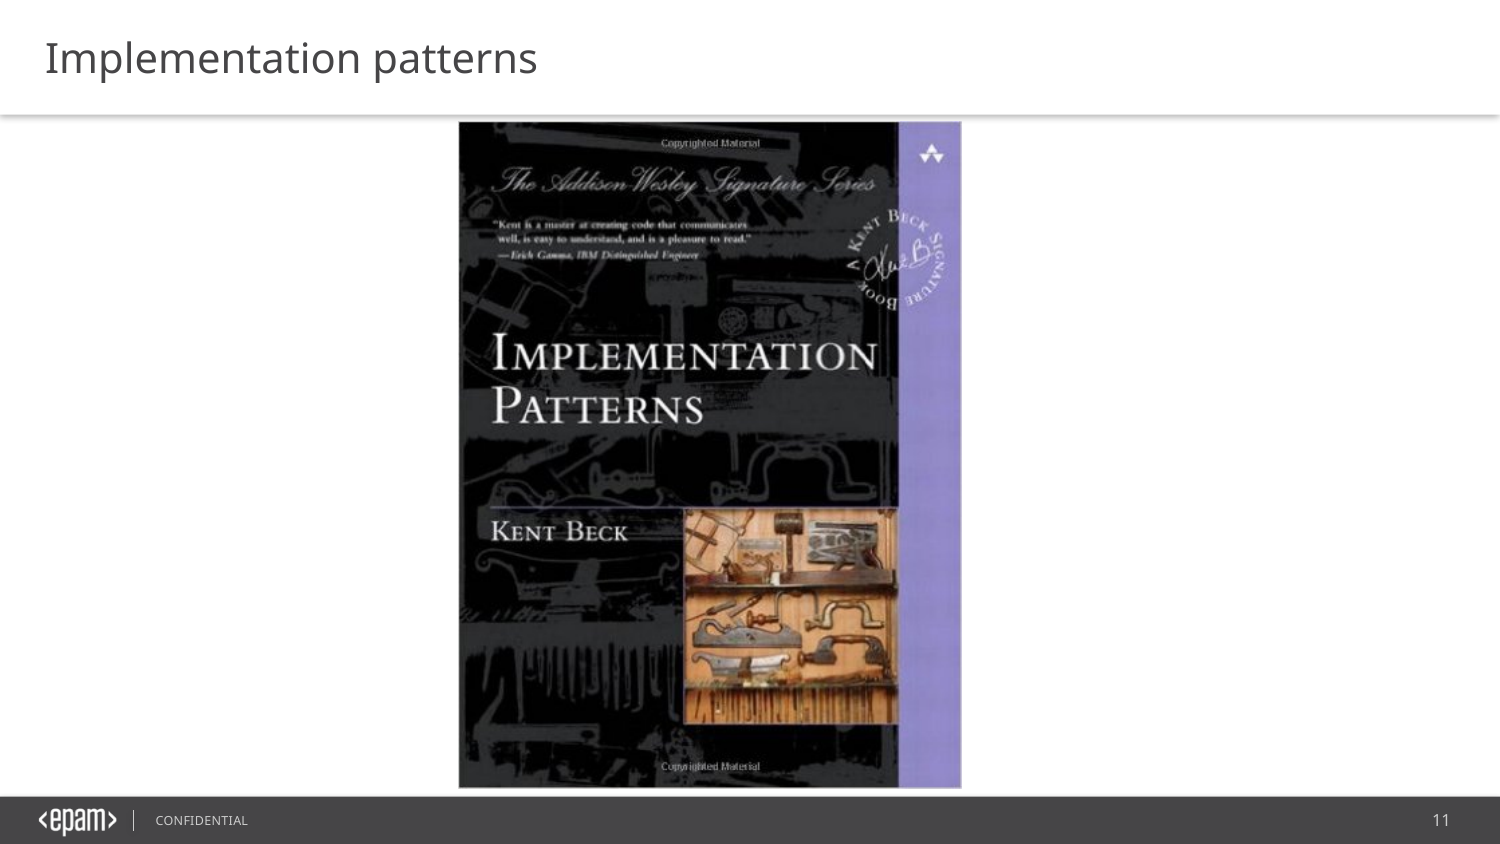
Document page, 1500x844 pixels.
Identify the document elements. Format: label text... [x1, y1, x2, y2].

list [458, 121, 962, 790]
list Implementation patterns [0, 0, 1500, 115]
picture [38, 808, 117, 837]
